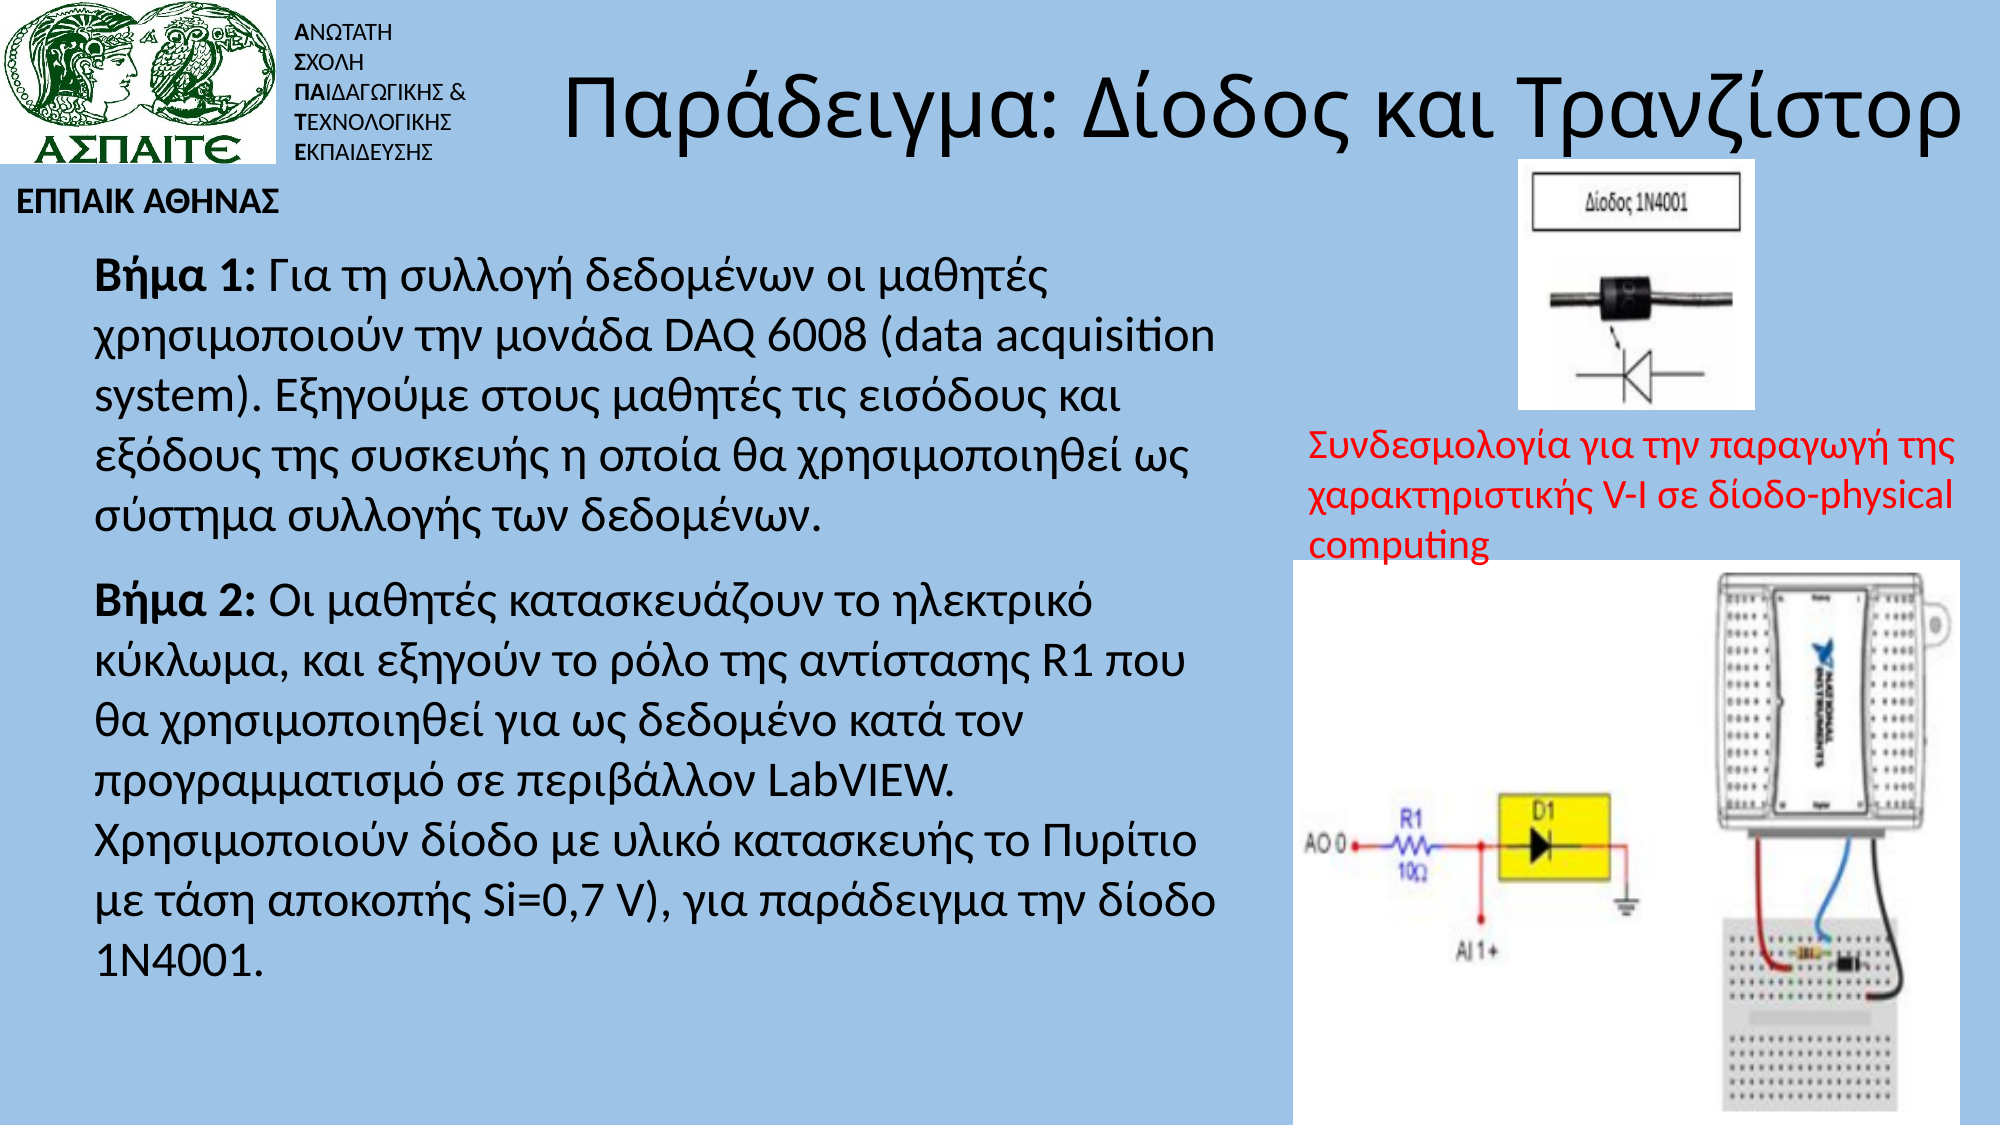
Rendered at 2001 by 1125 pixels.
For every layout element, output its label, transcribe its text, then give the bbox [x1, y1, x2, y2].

picture [1518, 159, 1755, 410]
text_box Βήμα 1: Για τη συλλογή δεδομένων οι μαθητές χρησιμοποιούν την μονάδα DAQ 6008 (data acquisition system). Εξηγούμε στους μαθητές τις εισόδους και εξόδους της συσκευής η οποία θα χρησιμοποιηθεί ως σύστημα συλλογής των δεδομένων. Βήμα 2: Οι μαθητές κατασκευάζουν το ηλεκτρικό κύκλωμα, και εξηγούν το ρόλο της αντίστασης R1 που θα χρησιμοποιηθεί για ως δεδομένο κατά τον προγραμματισμό σε περιβάλλον LabVIEW. Χρησιμοποιούν δίοδο με υλικό κατασκευής το Πυρίτιο με τάση αποκοπής Si=0,7 V), για παράδειγμα την δίοδο 1Ν4001. [79, 234, 1250, 1079]
title Παράδειγμα: Δίοδος και Τρανζίστορ [526, 20, 2000, 164]
text_box ΕΠΠΑΙΚ ΑΘΗΝΑΣ [1, 168, 295, 229]
picture [1293, 560, 1960, 1125]
picture [0, 0, 276, 164]
text_box Συνδεσμολογία για την παραγωγή της χαρακτηριστικής V-I σε δίοδο-physical computing [1293, 409, 1976, 574]
text_box ΑΝΩΤΑΤΗ ΣΧΟΛΗ ΠΑΙΔΑΓΩΓΙΚΗΣ & ΤΕΧΝΟΛΟΓΙΚΗΣ ΕΚΠΑΙΔΕΥΣΗΣ [279, 8, 495, 173]
